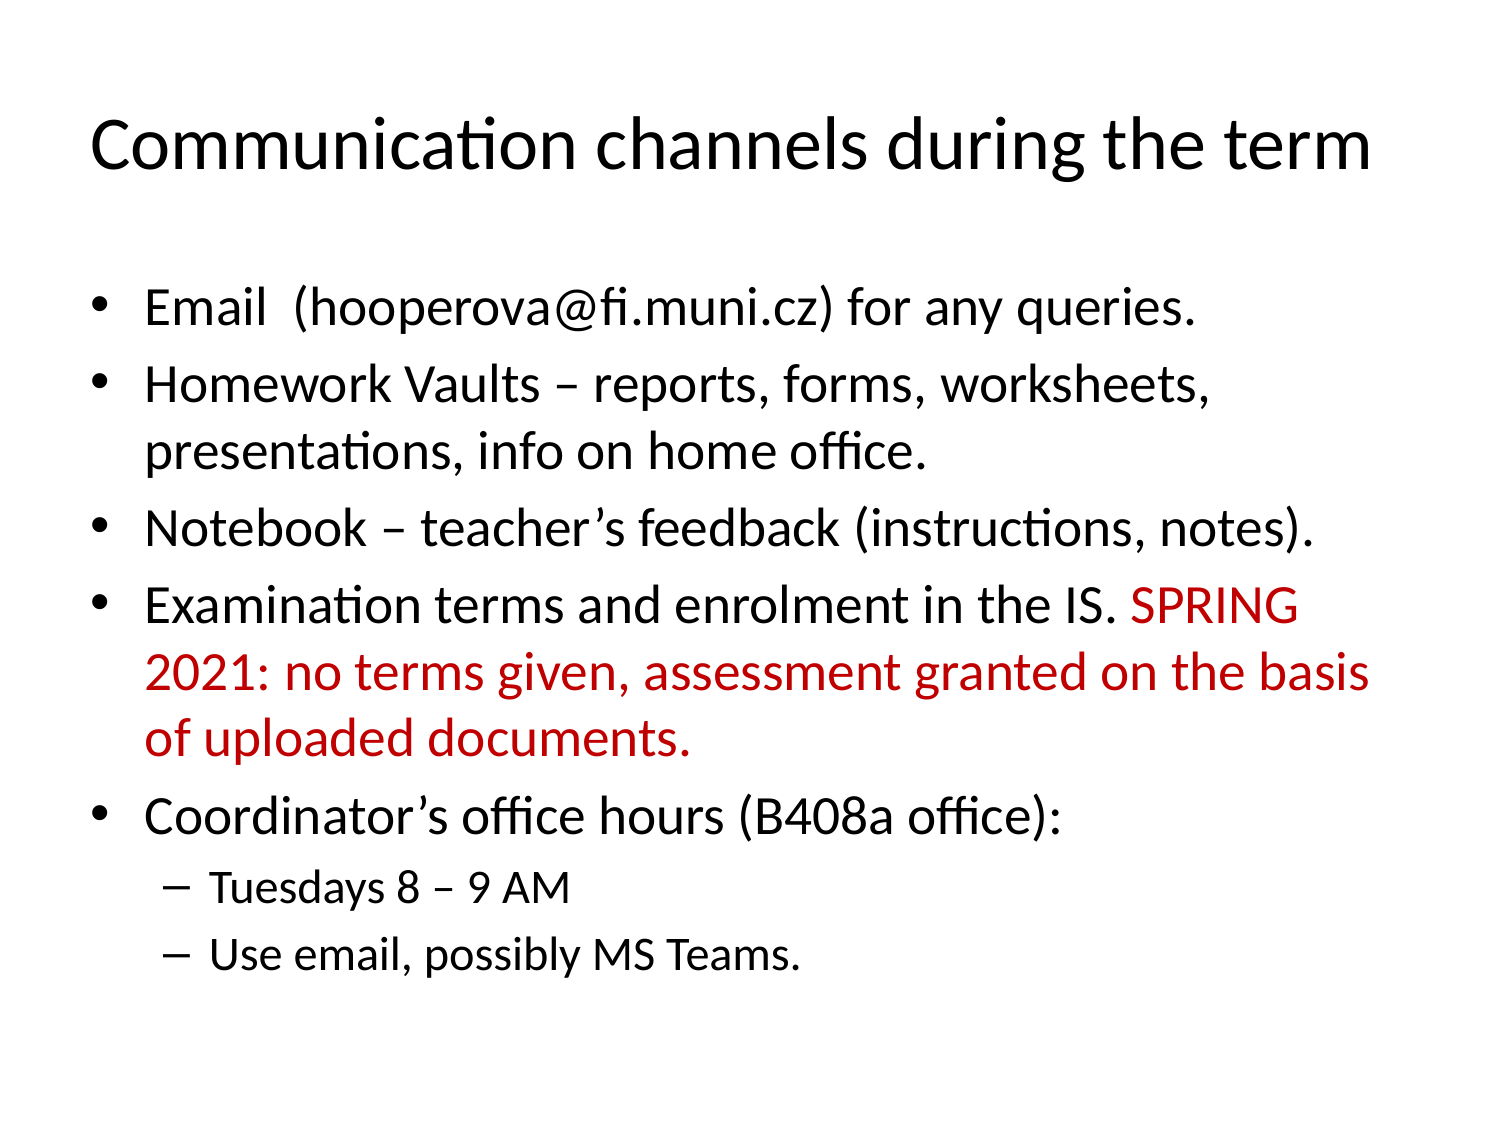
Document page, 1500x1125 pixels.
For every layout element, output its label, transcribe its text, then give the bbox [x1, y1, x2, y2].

list Email (hooperova@fi.muni.cz) for any queries. Homework Vaults – reports, forms, worksheets, presentations, info on home office. Notebook – teacher’s feedback (instructions, notes). Examination terms and enrolment in the IS. SPRING 2021: no terms given, assessment granted on the basis of uploaded documents. Coordinator’s office hours (B408a office): Tuesdays 8 – 9 AM Use email, possibly MS Teams. [75, 262, 1425, 1005]
title Communication channels during the term [75, 45, 1425, 233]
